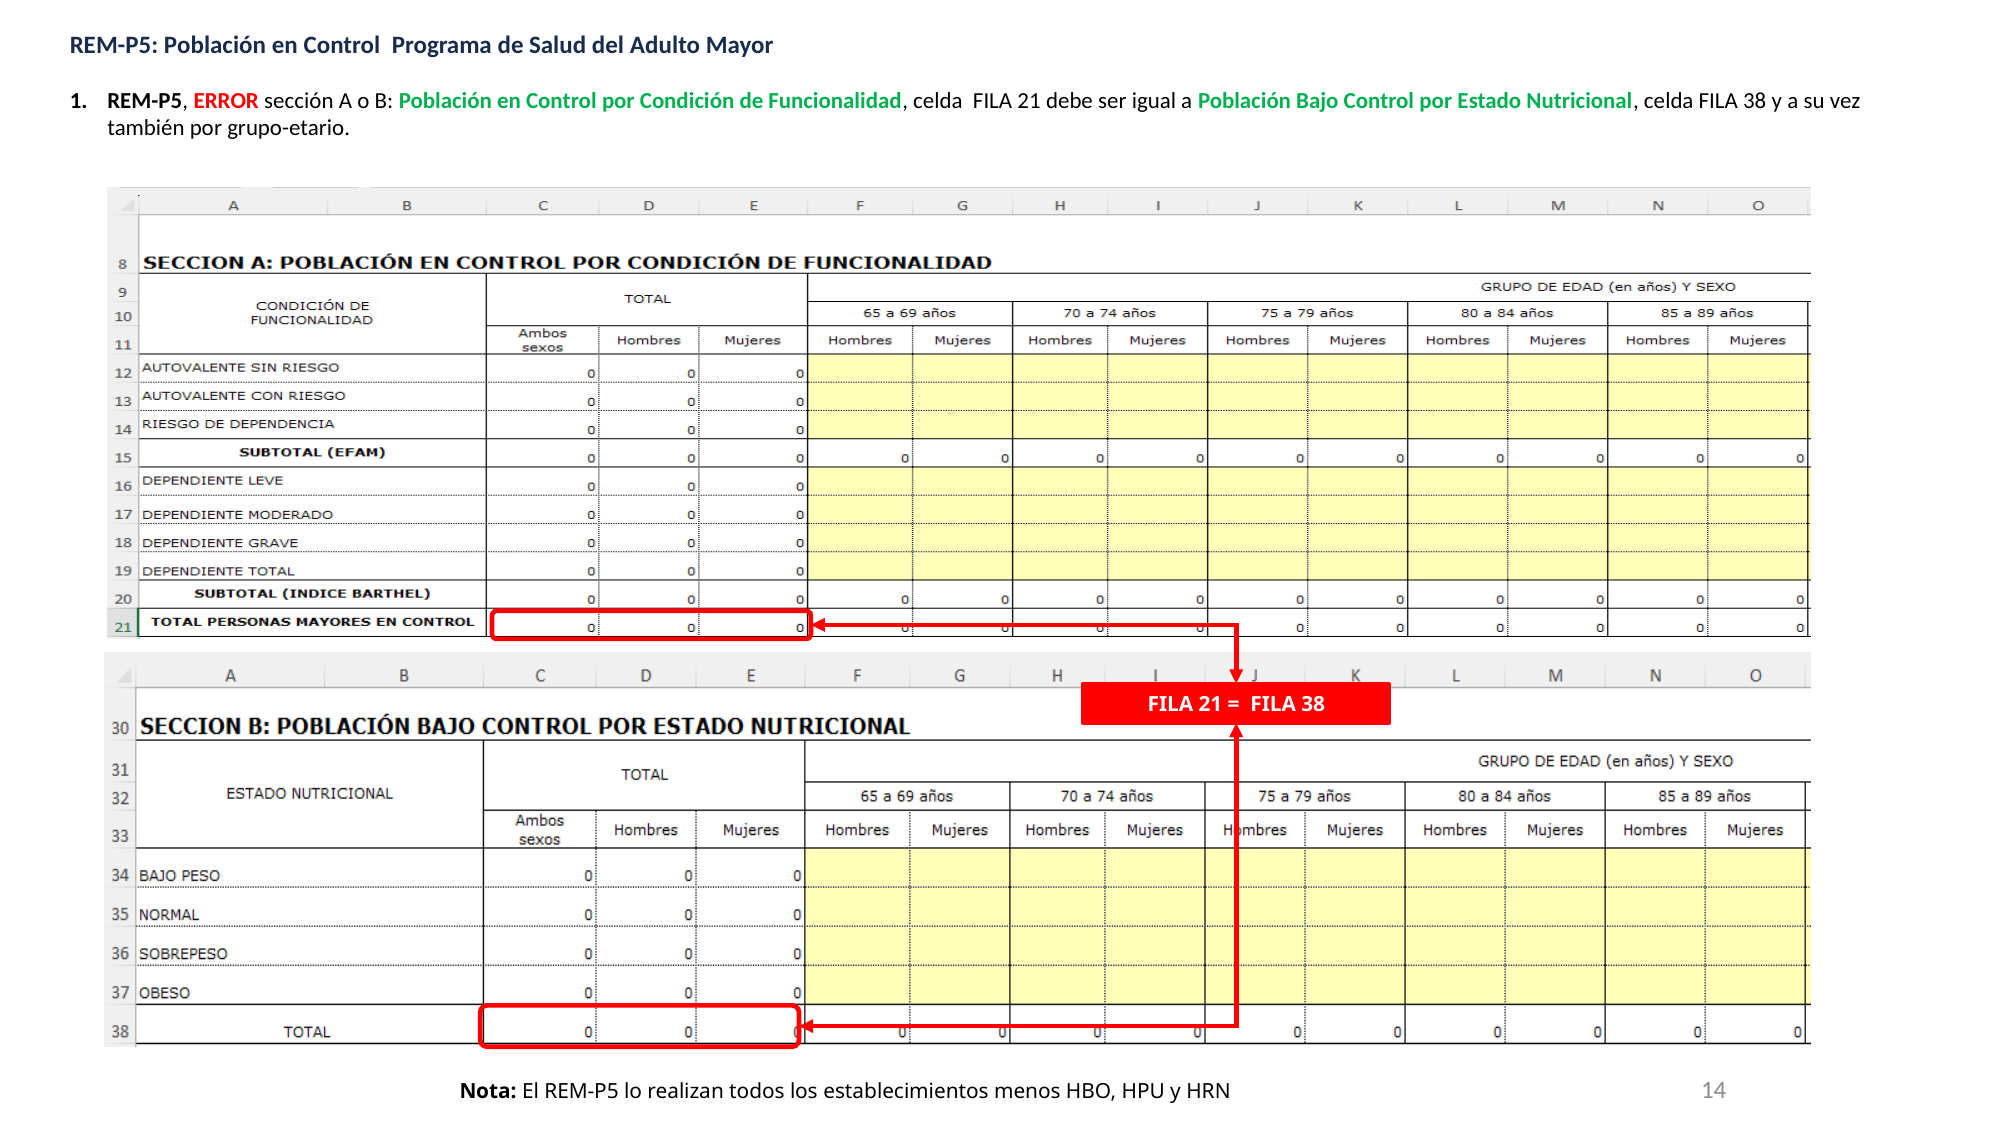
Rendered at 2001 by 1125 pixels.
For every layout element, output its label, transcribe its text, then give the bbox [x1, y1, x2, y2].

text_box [799, 723, 1237, 1027]
picture [104, 652, 1812, 1047]
text_box REM-P5, ERROR sección A o B: Población en Control por Condición de Funcionalidad, celda FILA 21 debe ser igual a Población Bajo Control por Estado Nutricional, celda FILA 38 y a su vez también por grupo-etario. [54, 78, 1922, 148]
text_box REM-P5: Población en Control Programa de Salud del Adulto Mayor [55, 20, 1494, 66]
picture [107, 186, 1811, 639]
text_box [810, 624, 1237, 684]
slide_number 14 [1649, 1058, 1742, 1119]
text_box Nota: El REM-P5 lo realizan todos los establecimientos menos HBO, HPU y HRN [444, 1070, 1626, 1111]
